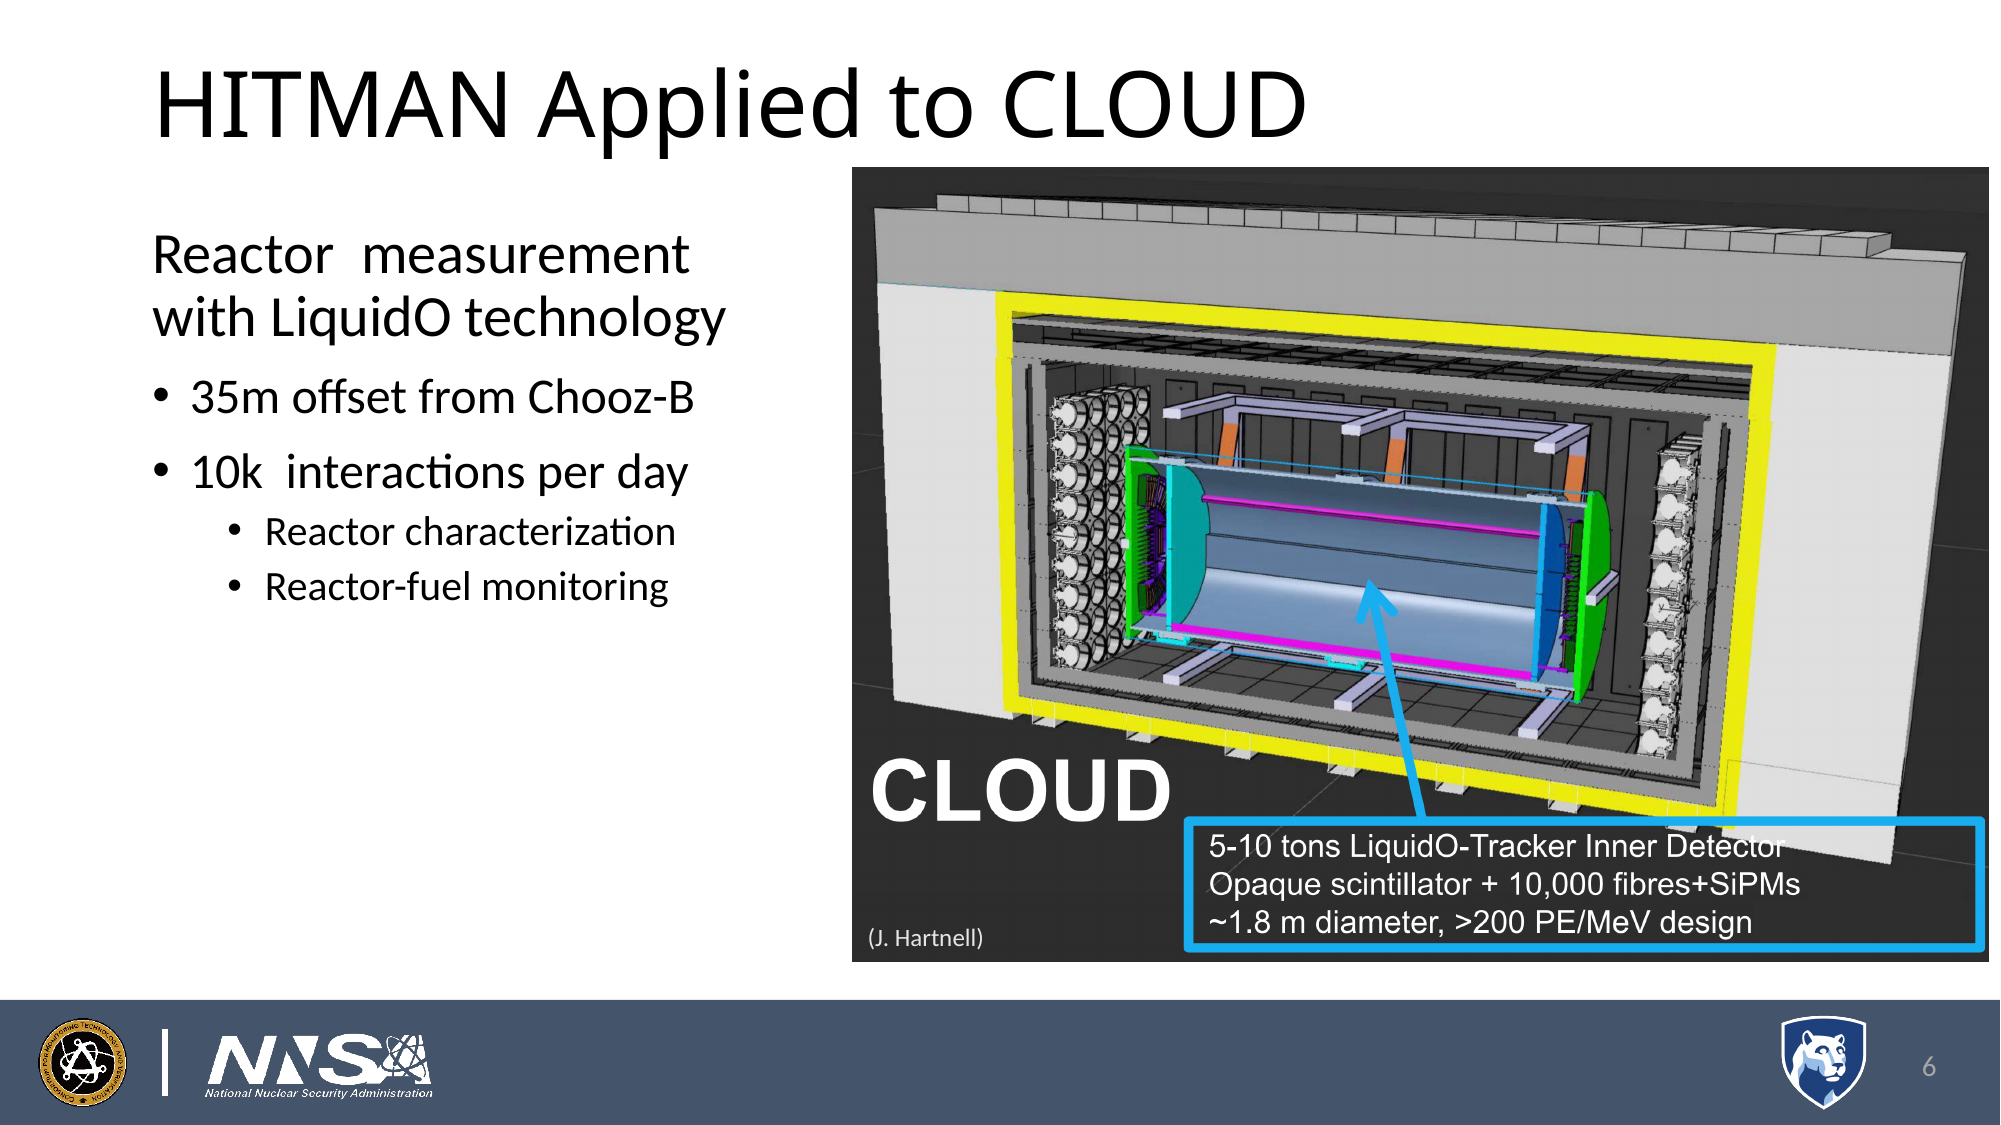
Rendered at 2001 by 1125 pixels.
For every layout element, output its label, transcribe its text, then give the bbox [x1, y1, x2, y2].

title HITMAN Applied to CLOUD [137, 0, 1863, 217]
picture [1777, 1014, 1872, 1113]
picture [38, 1018, 127, 1107]
picture [194, 1014, 443, 1110]
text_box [852, 167, 1989, 962]
